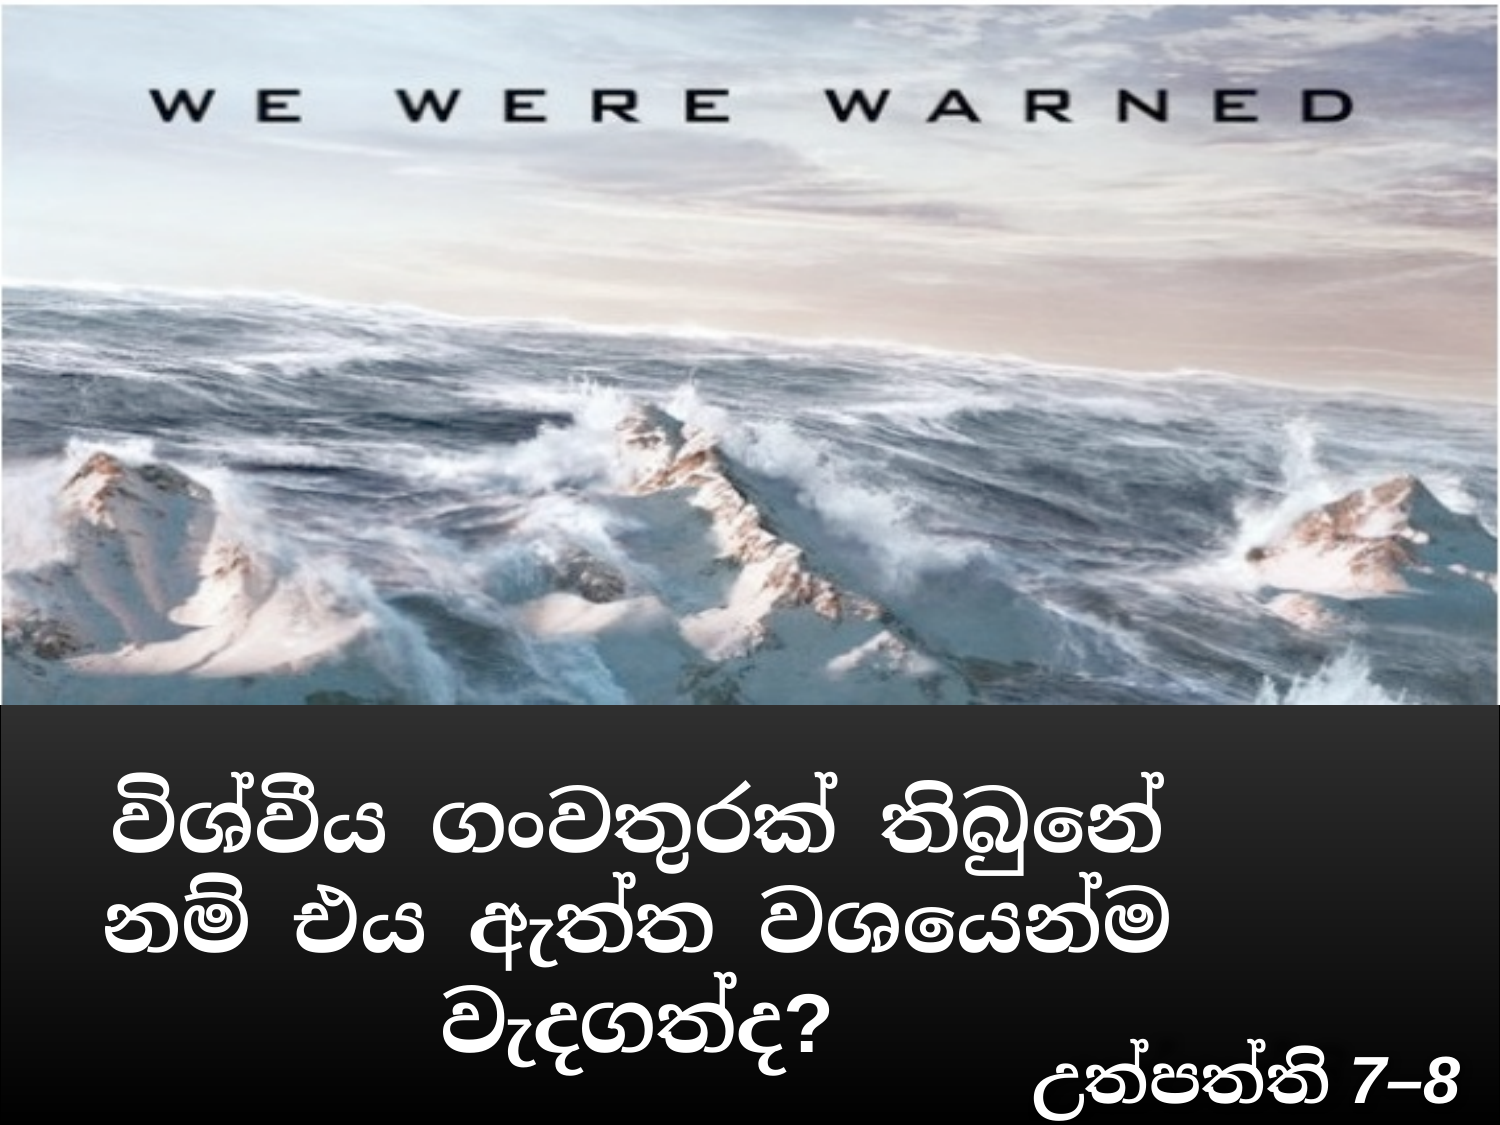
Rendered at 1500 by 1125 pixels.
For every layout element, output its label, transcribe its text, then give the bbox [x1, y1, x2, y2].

title විශ්වීය ගංවතුරක් තිබුනේ නම් එය ඇත්ත වශයෙන්ම වැදගත්ද? [0, 825, 1275, 1013]
text_box [0, 712, 1500, 1125]
text_box උත්පත්ති 7–8 [774, 1029, 1475, 1125]
picture [0, 0, 1500, 705]
